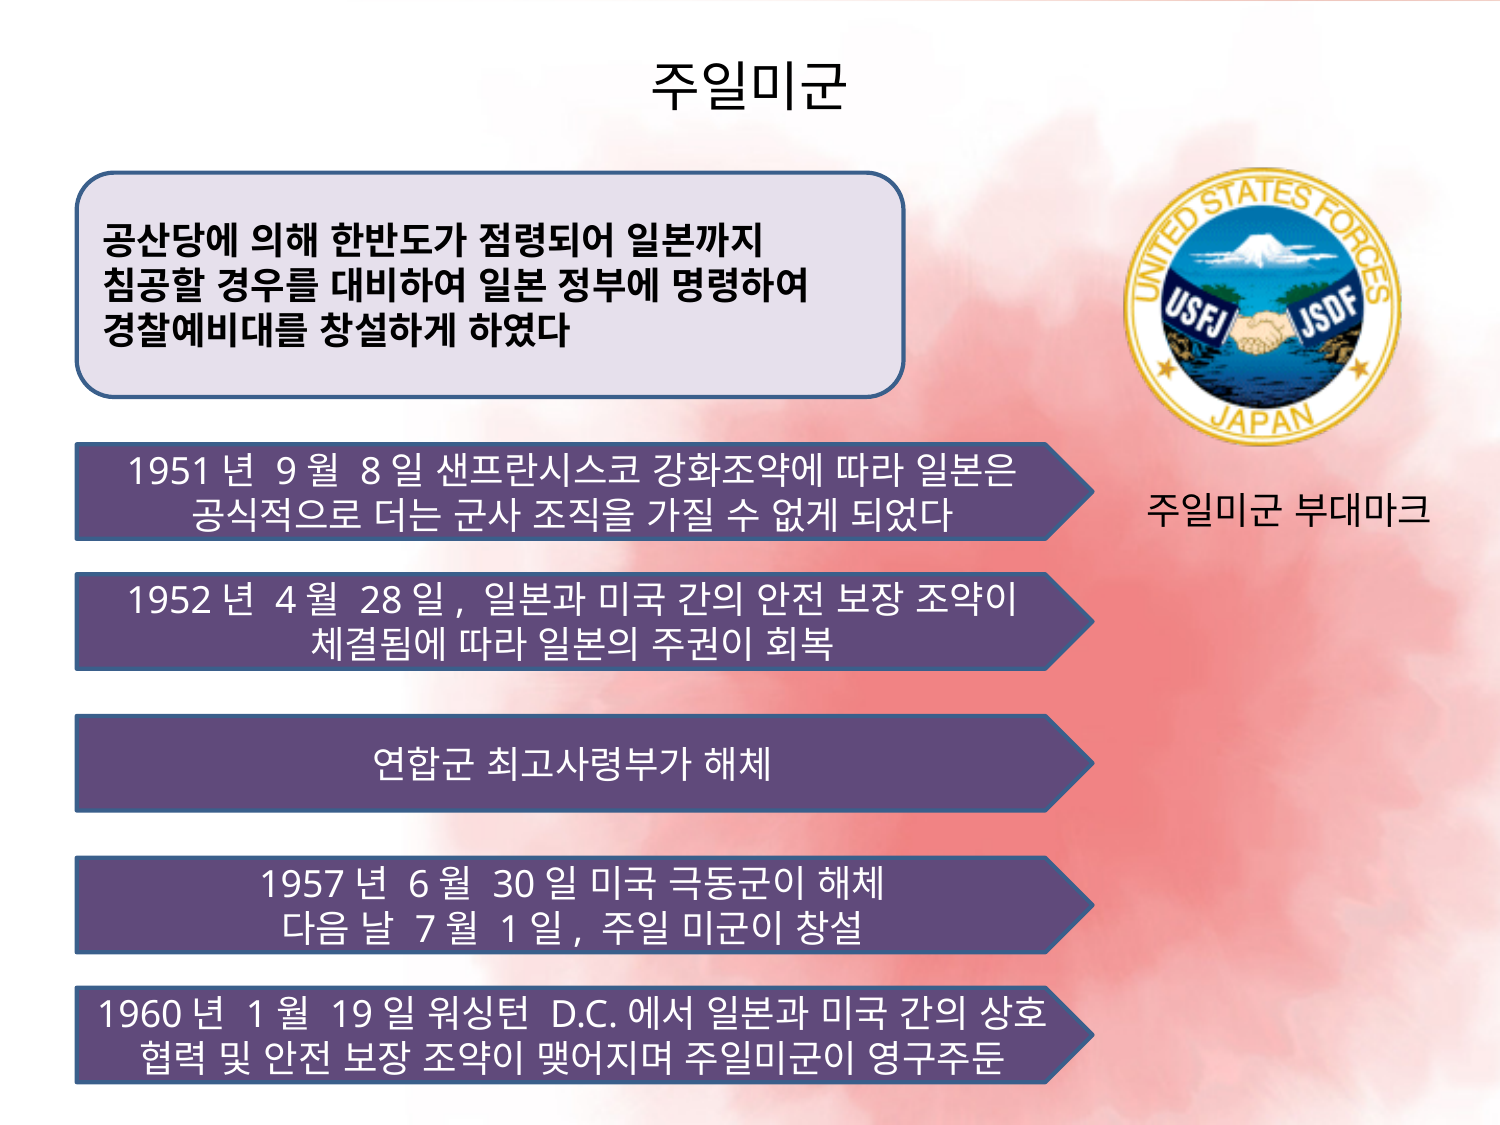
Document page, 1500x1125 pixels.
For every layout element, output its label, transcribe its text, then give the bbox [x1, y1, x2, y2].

picture [0, 0, 1500, 1125]
text_box 연합군 최고사령부가 해체 [74, 713, 1095, 813]
text_box 1951년 9월 8일 샌프란시스코 강화조약에 따라 일본은 공식적으로 더는 군사 조직을 가질 수 없게 되었다 [74, 442, 1095, 541]
text_box 공산당에 의해 한반도가 점령되어 일본까지 침공할 경우를 대비하여 일본 정부에 명령하여 경찰예비대를 창설하게 하였다 [74, 170, 906, 400]
text_box 1952년 4월 28일, 일본과 미국 간의 안전 보장 조약이 체결됨에 따라 일본의 주권이 회복 [74, 572, 1095, 671]
title 주일미군 [75, 45, 1425, 126]
text_box 주일미군 부대마크 [1131, 479, 1448, 540]
text_box 1960년 1월 19일 워싱턴 D.C.에서 일본과 미국 간의 상호 협력 및 안전 보장 조약이 맺어지며 주일미군이 영구주둔 [74, 985, 1095, 1085]
text_box 1957년 6월 30일 미국 극동군이 해체 다음 날 7월 1일, 주일 미군이 창설 [74, 855, 1095, 955]
